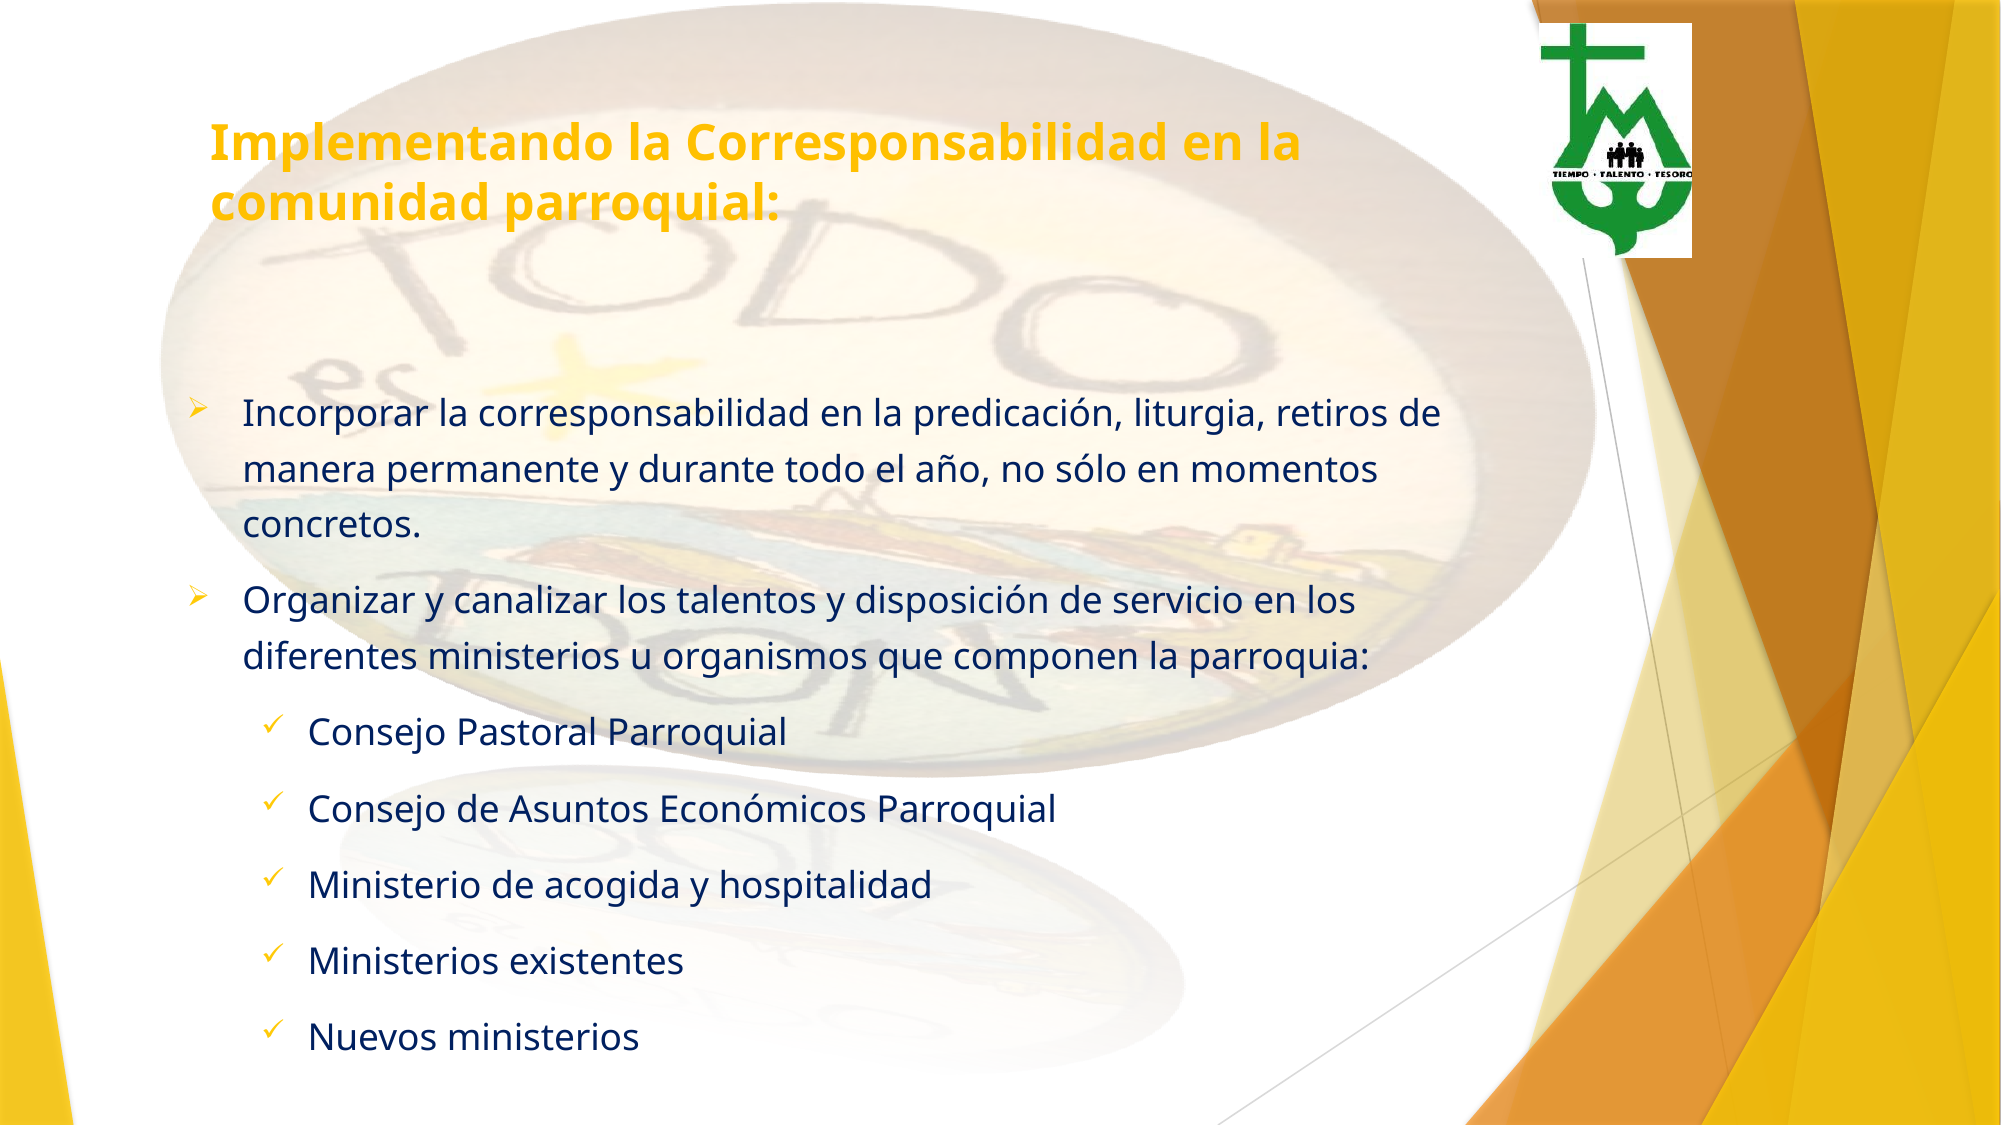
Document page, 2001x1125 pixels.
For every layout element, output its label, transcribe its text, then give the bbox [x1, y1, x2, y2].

list Incorporar la corresponsabilidad en la predicación, liturgia, retiros de manera permanente y durante todo el año, no sólo en momentos concretos. Organizar y canalizar los talentos y disposición de servicio en los diferentes ministerios u organismos que componen la parroquia: Consejo Pastoral Parroquial Consejo de Asuntos Económicos Parroquial Ministerio de acogida y hospitalidad Ministerios existentes Nuevos ministerios [171, 310, 1532, 1073]
picture [1538, 22, 1692, 259]
title Implementando la Corresponsabilidad en la comunidad parroquial: [195, 103, 1348, 303]
